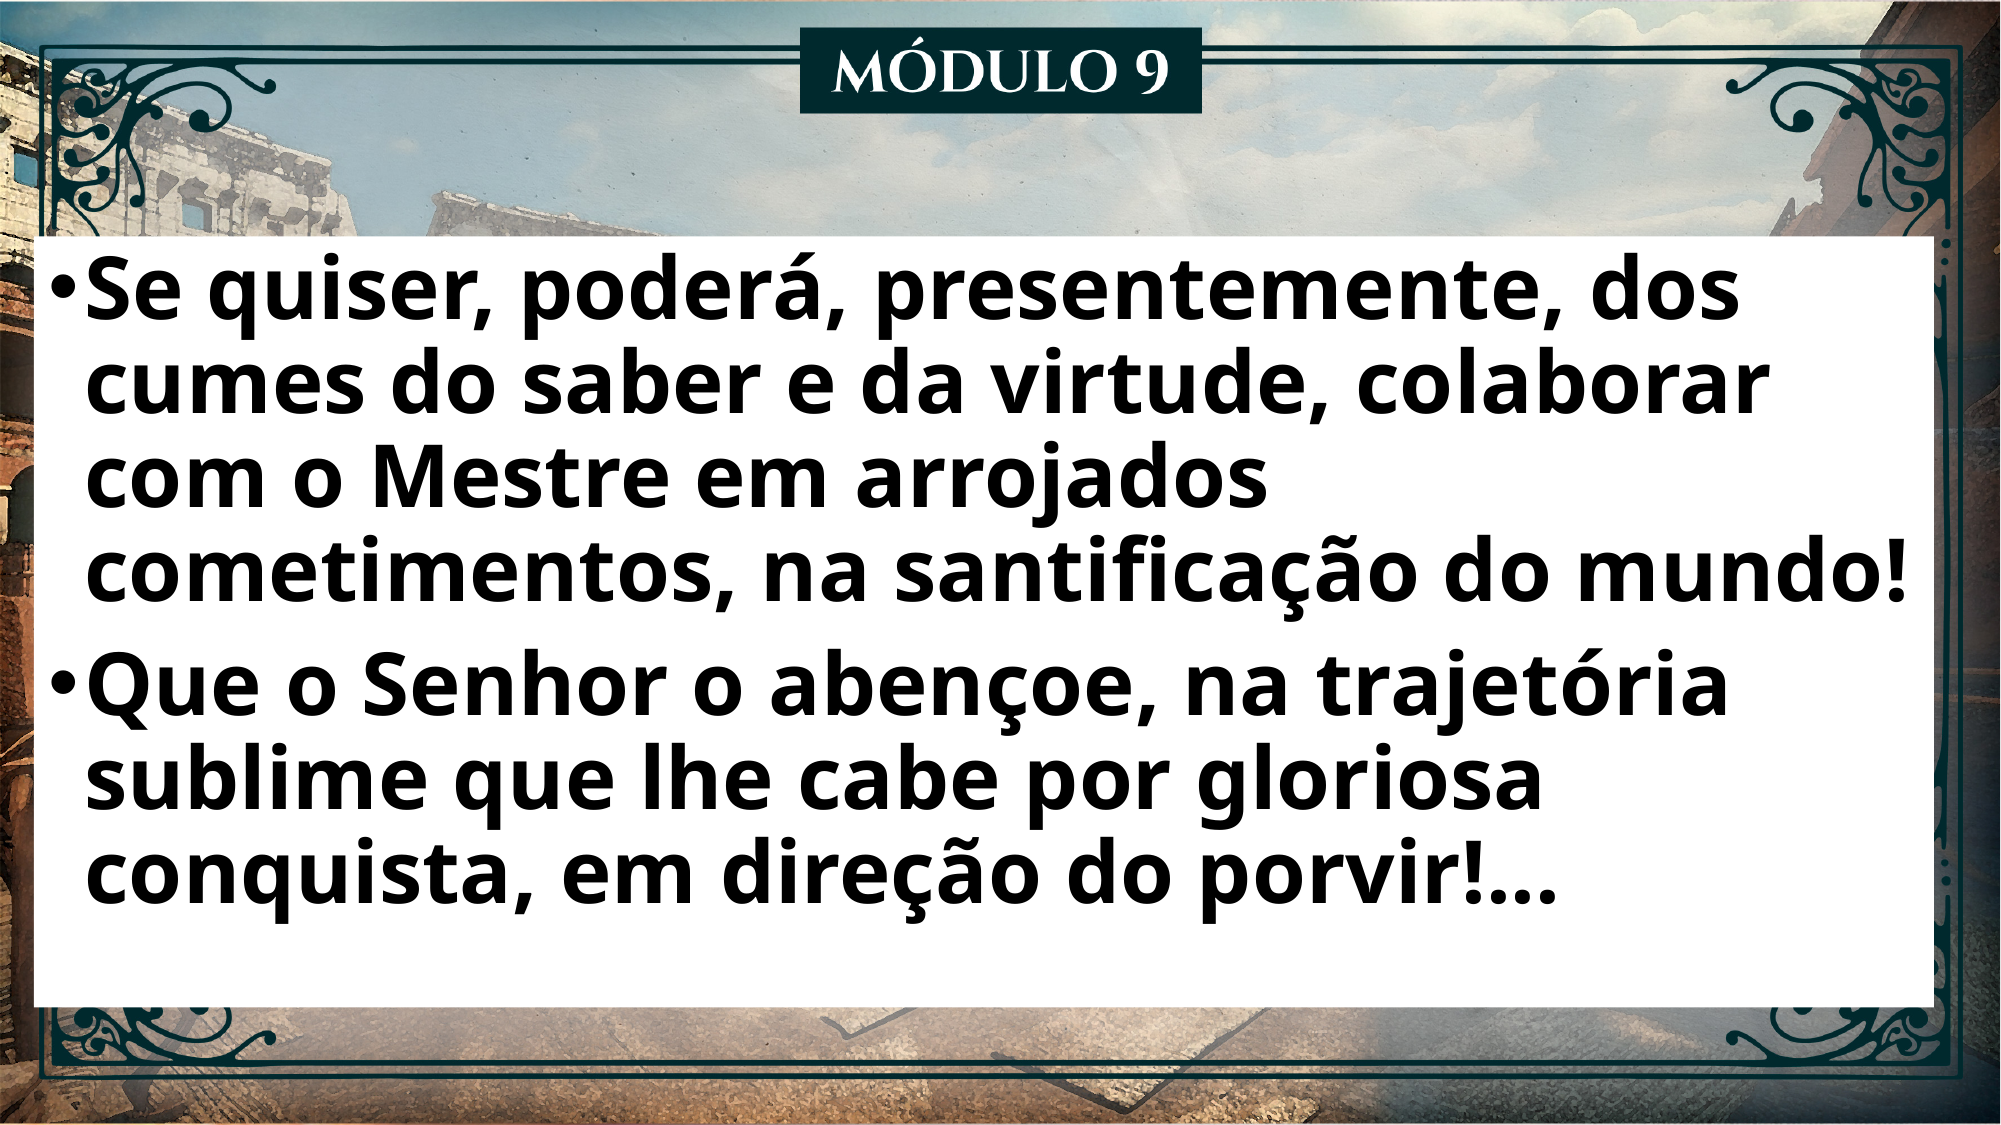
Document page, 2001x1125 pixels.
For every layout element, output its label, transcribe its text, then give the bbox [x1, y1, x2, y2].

picture [0, 0, 2001, 1125]
list Se quiser, poderá, presentemente, dos cumes do saber e da virtude, colaborar com o Mestre em arrojados cometimentos, na santificação do mundo! Que o Senhor o abençoe, na trajetória sublime que lhe cabe por gloriosa conquista, em direção do porvir!... [33, 236, 1934, 1008]
